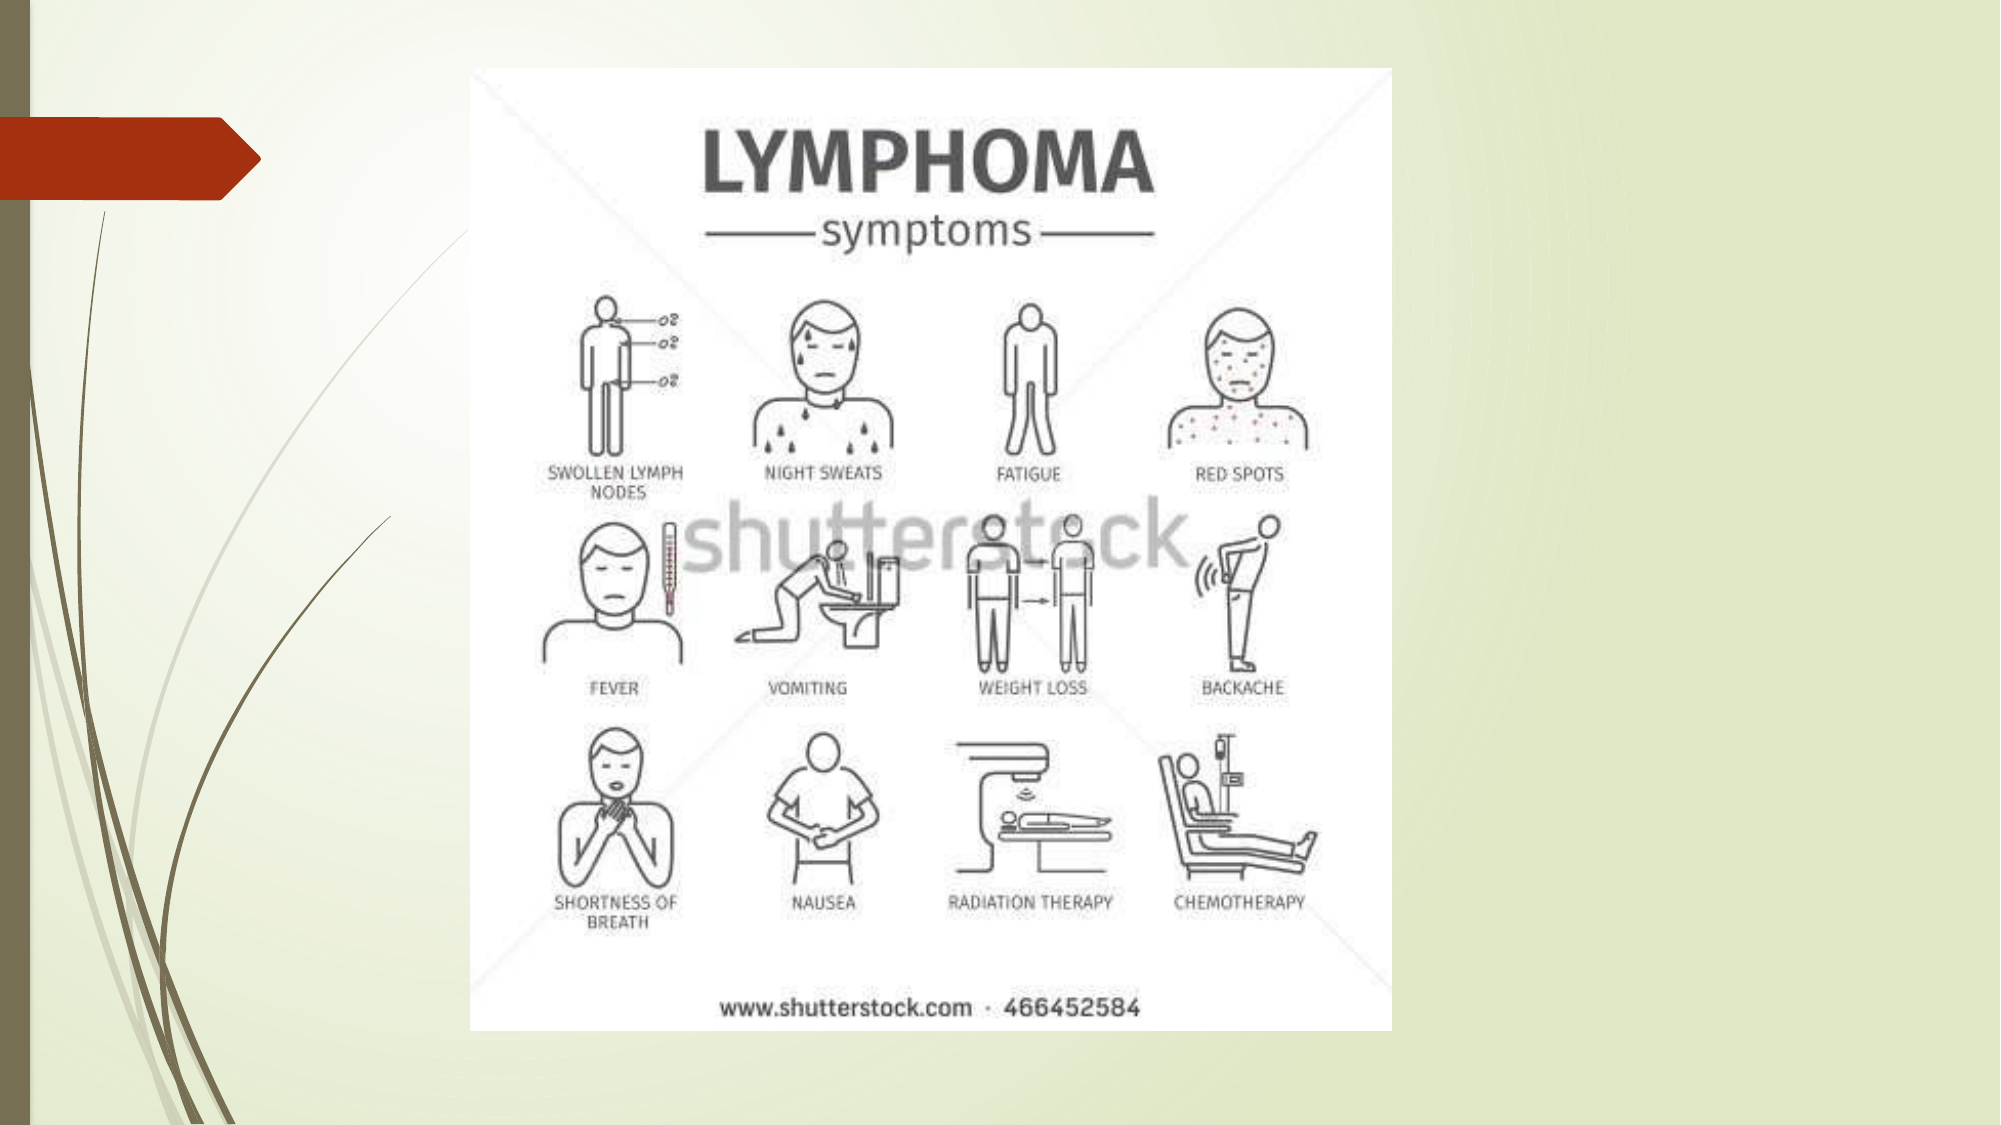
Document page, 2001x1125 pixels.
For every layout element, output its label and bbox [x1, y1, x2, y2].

list [470, 68, 1392, 1032]
